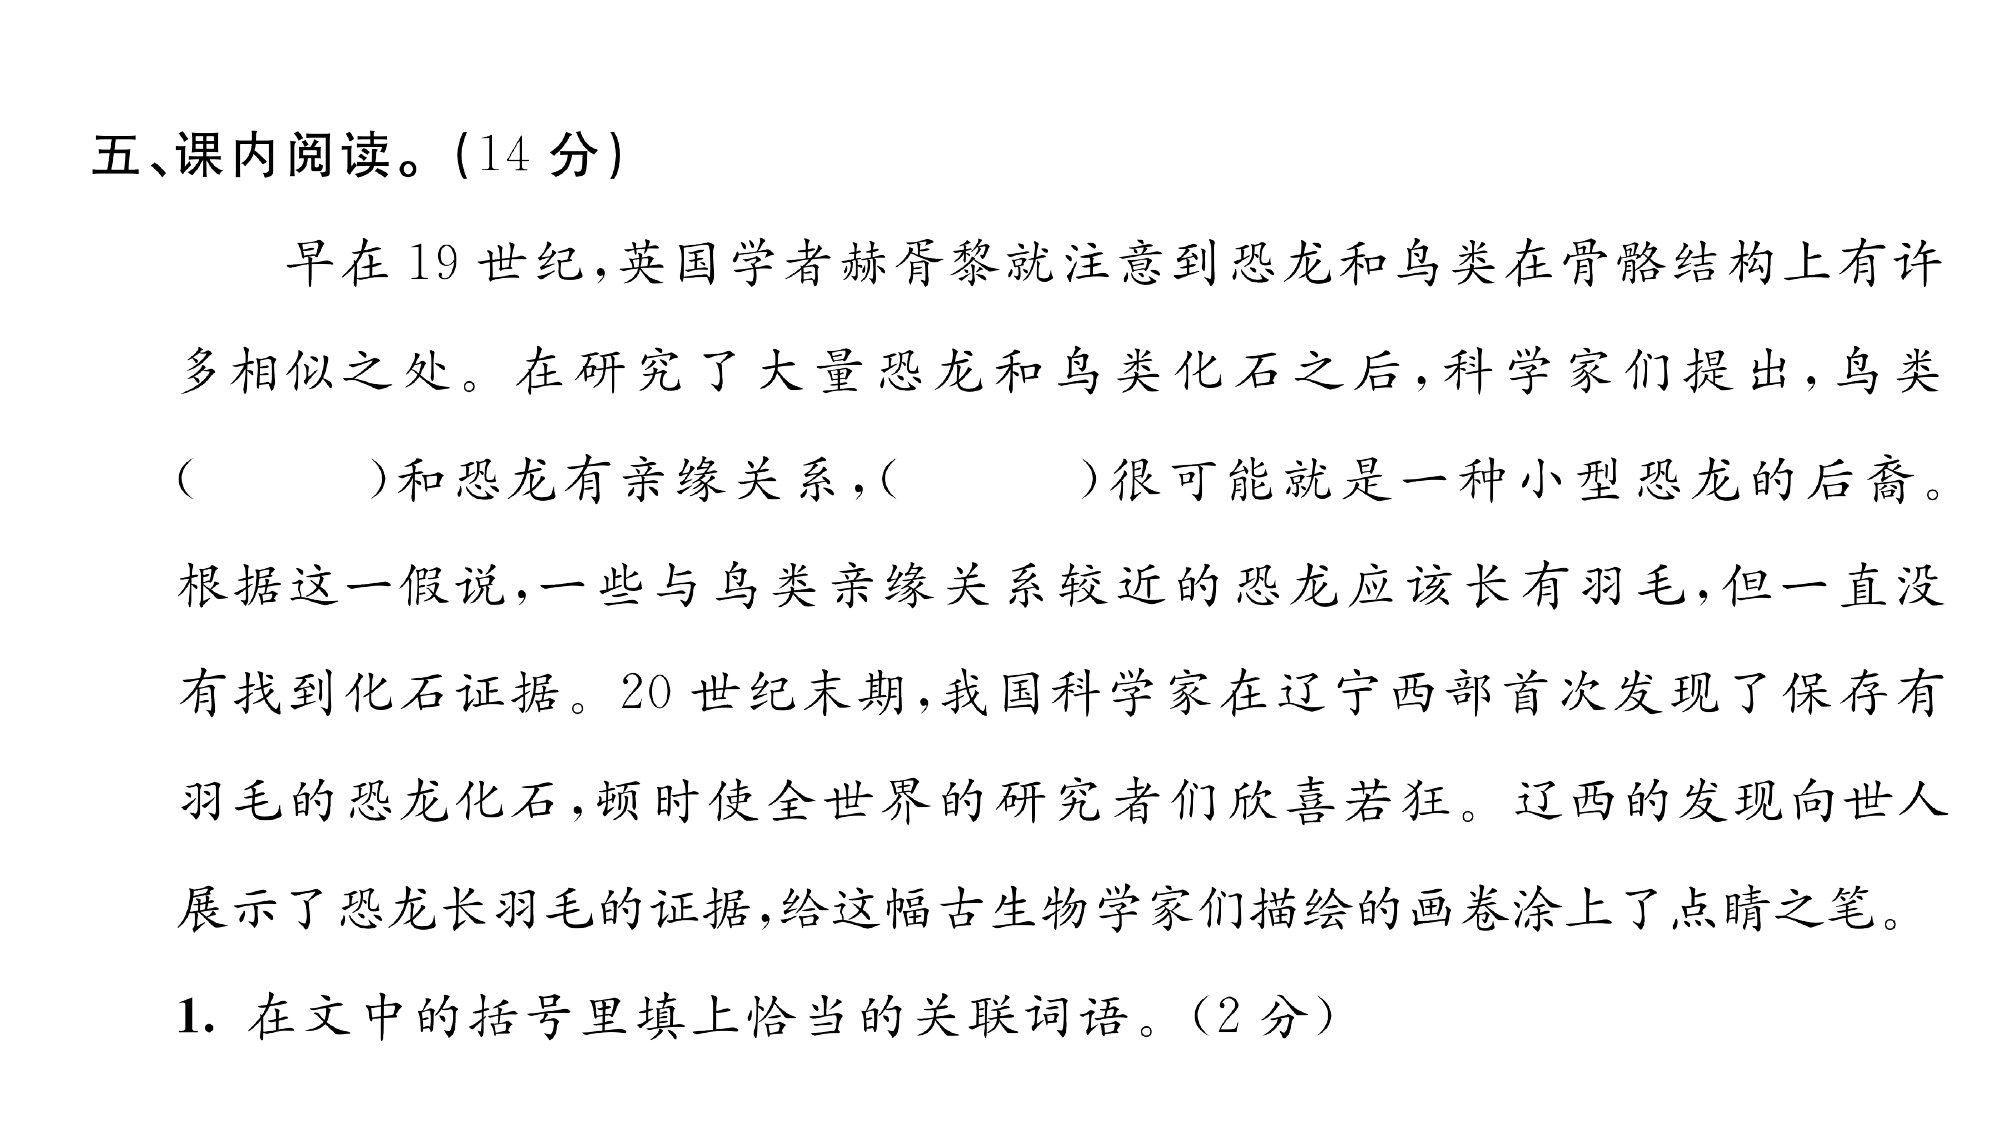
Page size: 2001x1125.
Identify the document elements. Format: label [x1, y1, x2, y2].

picture [88, 106, 1979, 522]
picture [173, 527, 2000, 1061]
